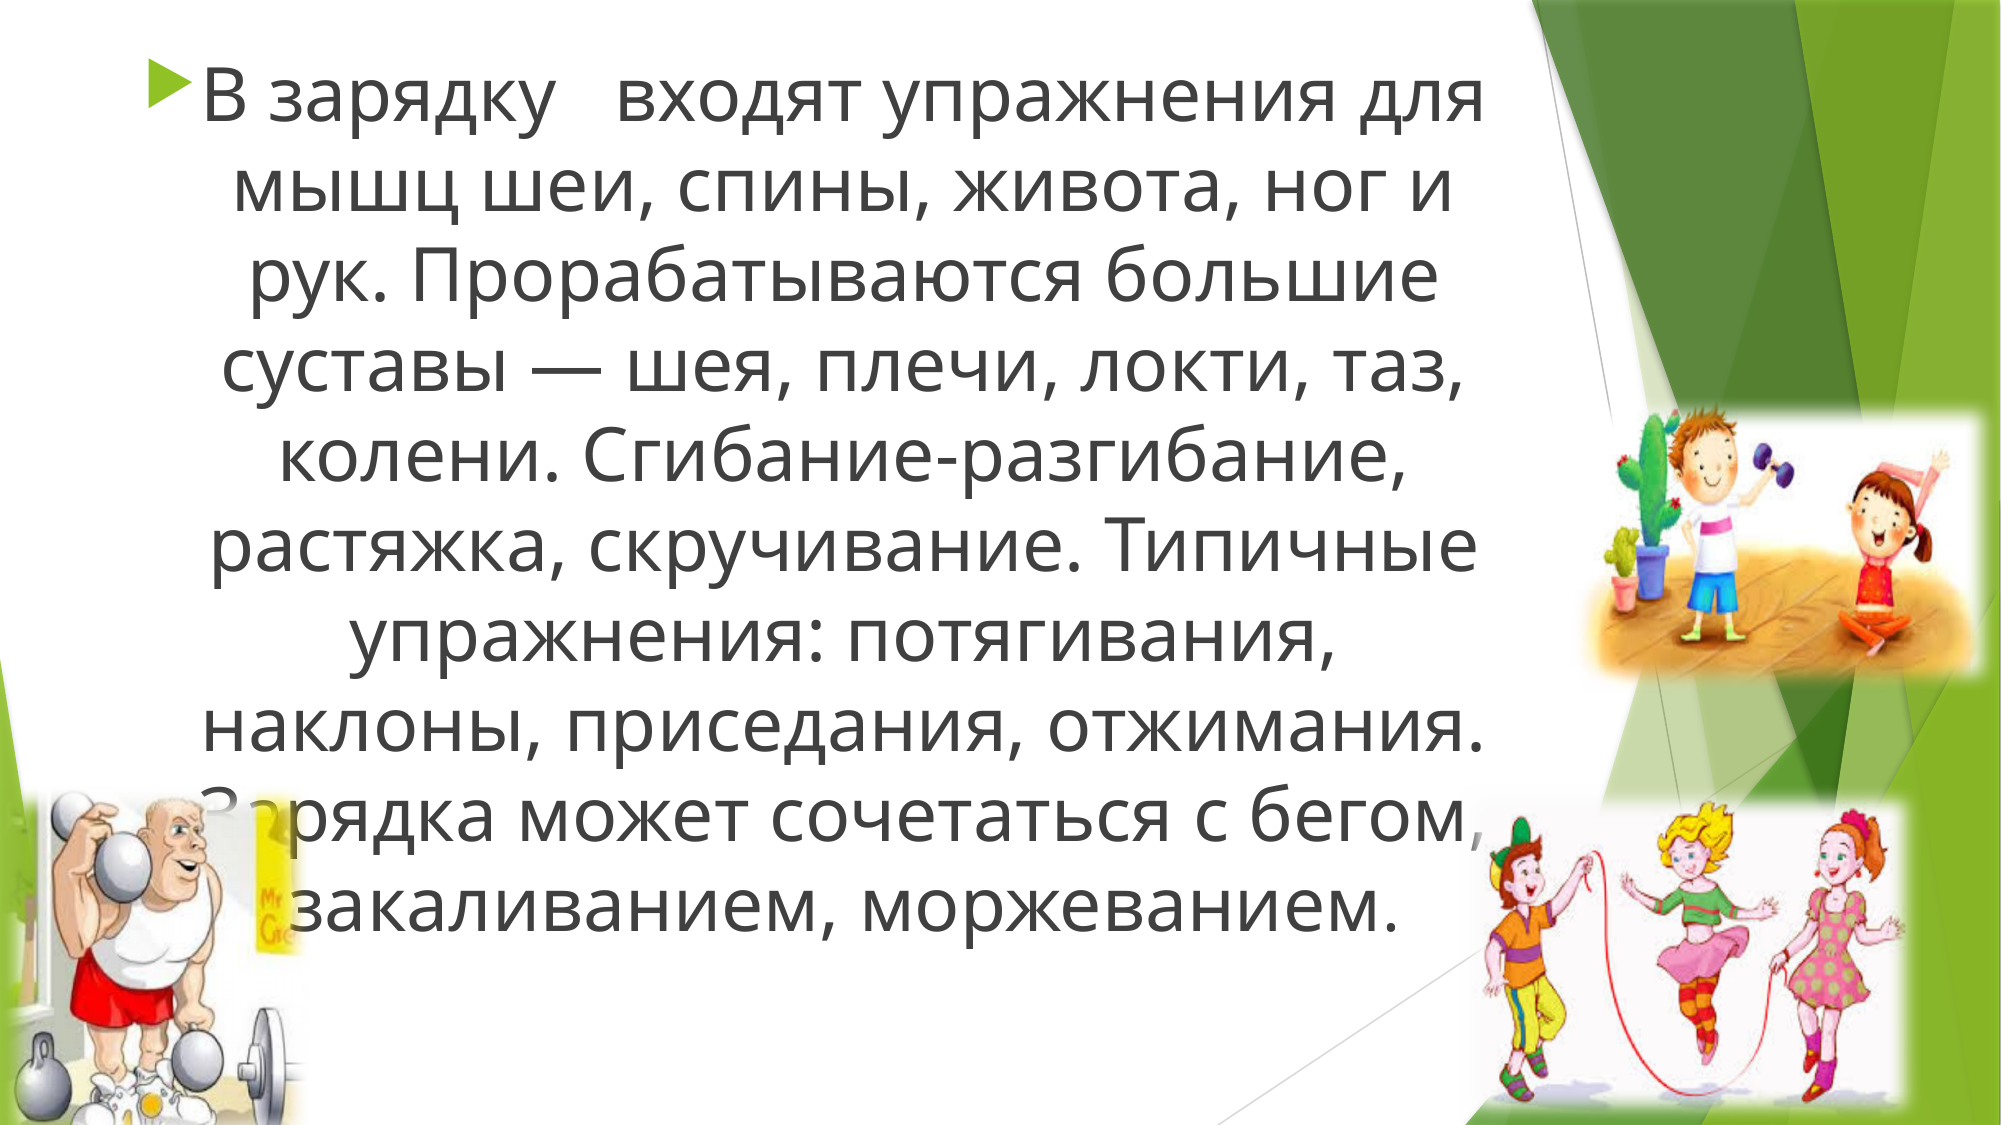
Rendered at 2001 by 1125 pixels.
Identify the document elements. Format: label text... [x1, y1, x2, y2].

list В зарядку входят упражнения для мышц шеи, спины, живота, ног и рук. Прорабатываются большие суставы — шея, плечи, локти, таз, колени. Сгибание-разгибание, растяжка, скручивание. Типичные упражнения: потягивания, наклоны, приседания, отжимания. Зарядка может сочетаться с бегом, закаливанием, моржеванием. [111, 38, 1522, 991]
picture [1560, 393, 2000, 694]
picture [1457, 783, 1923, 1125]
picture [0, 784, 310, 1125]
